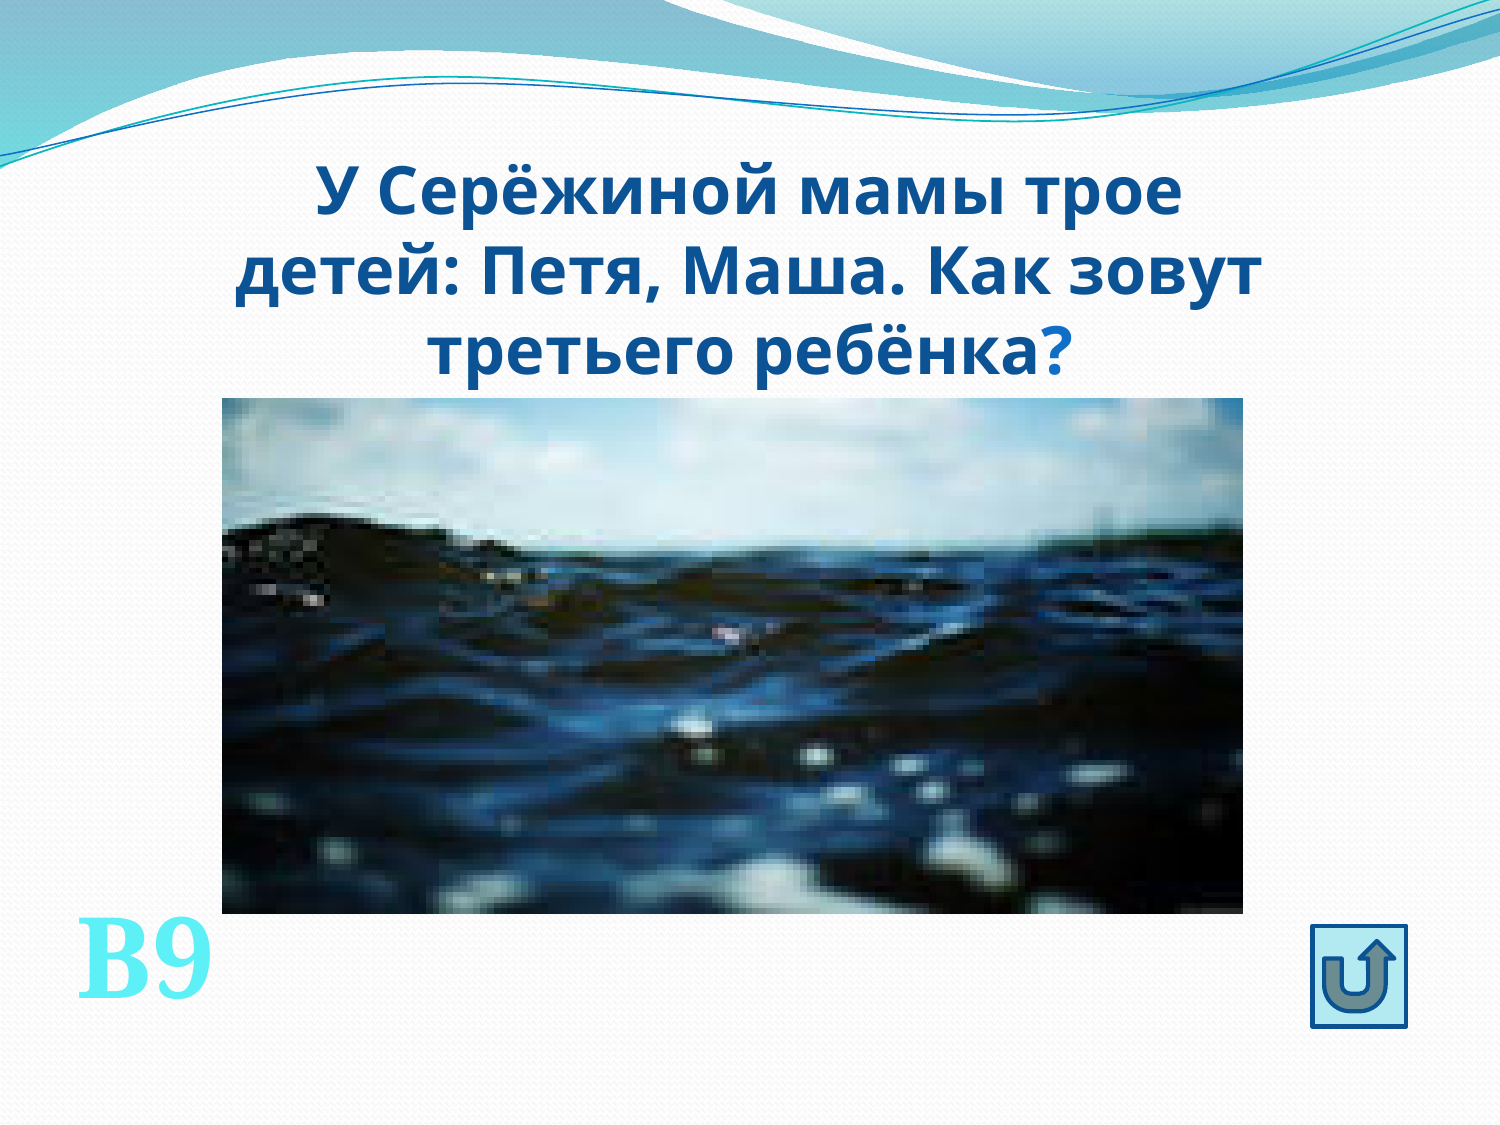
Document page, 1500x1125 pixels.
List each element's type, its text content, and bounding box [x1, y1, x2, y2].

text_box У Серёжиной мамы трое детей: Петя, Маша. Как зовут третьего ребёнка? [187, 140, 1313, 396]
picture [222, 398, 1243, 915]
text_box [1310, 924, 1408, 1029]
text_box В9 [61, 878, 231, 1029]
